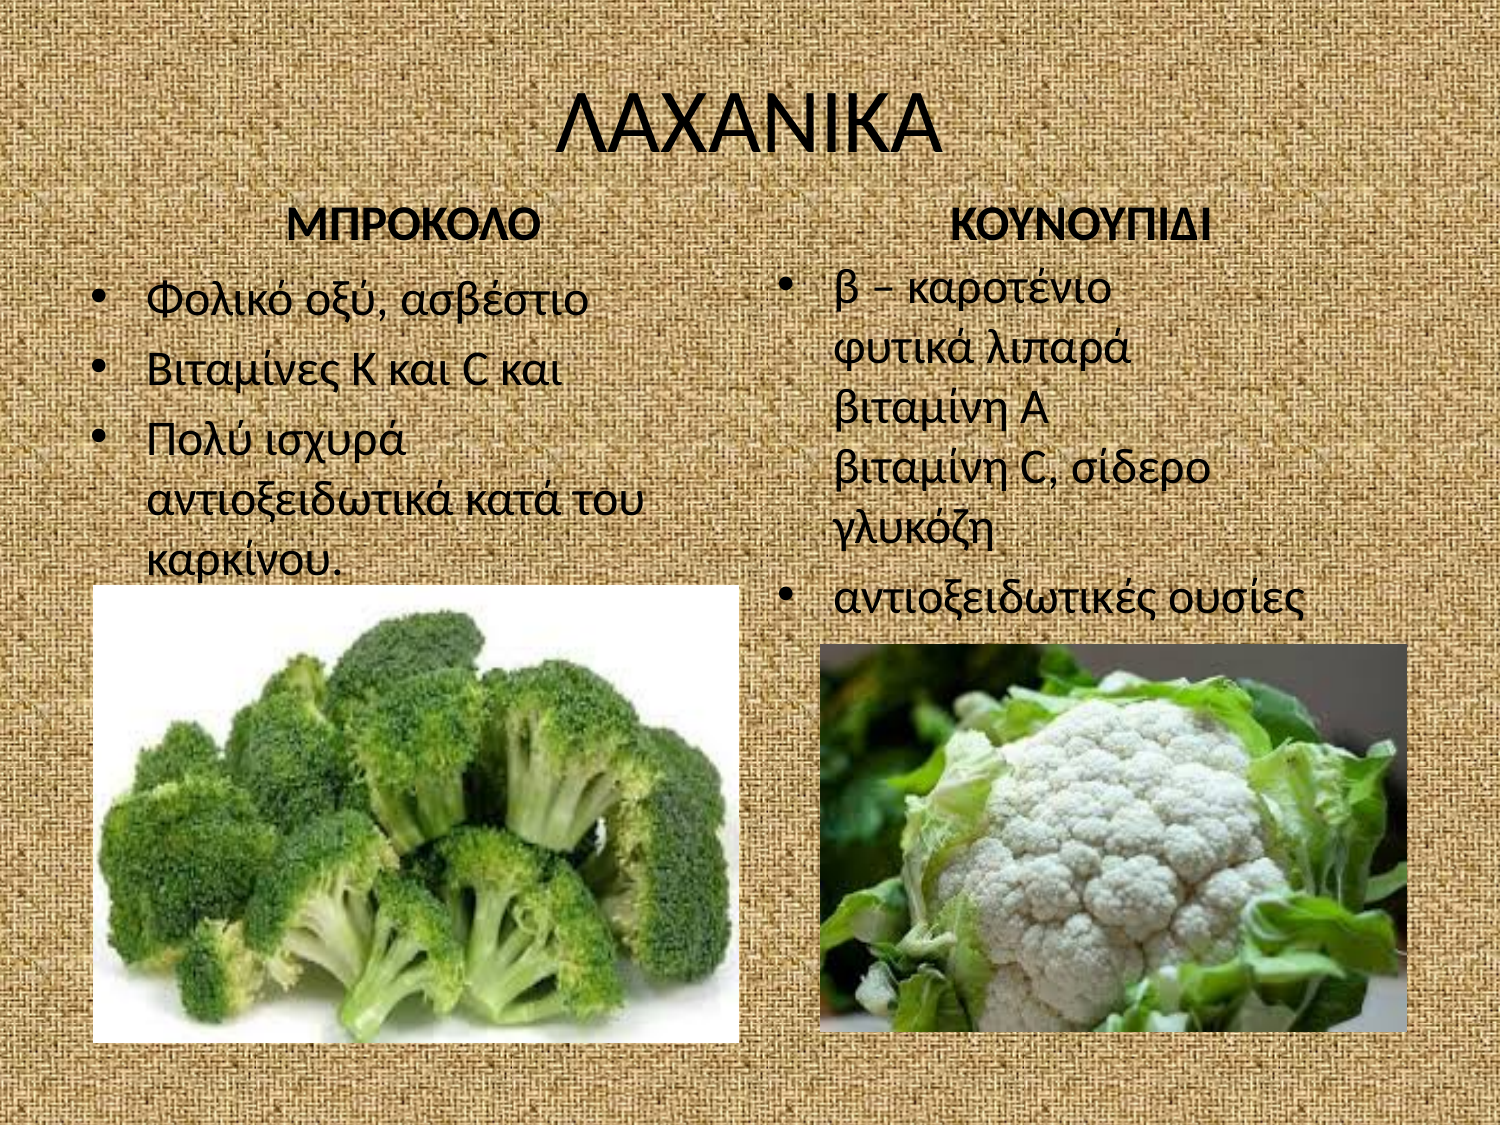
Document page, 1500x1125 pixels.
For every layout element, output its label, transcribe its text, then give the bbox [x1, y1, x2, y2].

list β – καροτένιο φυτικά λιπαρά βιταμίνη Α βιταμίνη C, σίδερο γλυκόζη αντιοξειδωτικές ουσίες [761, 246, 1425, 1005]
list ΜΠΡΟΚΟΛΟ [82, 164, 745, 258]
picture [0, 0, 1500, 1125]
list ΚΟΥΝΟΥΠΙΔΙ [750, 175, 1413, 258]
title ΛΑΧΑΝΙΚΑ [75, 45, 1425, 188]
list Φολικό οξύ, ασβέστιο Βιταμίνες Κ και C και Πολύ ισχυρά αντιοξειδωτικά κατά του καρκίνου. [75, 257, 738, 1005]
